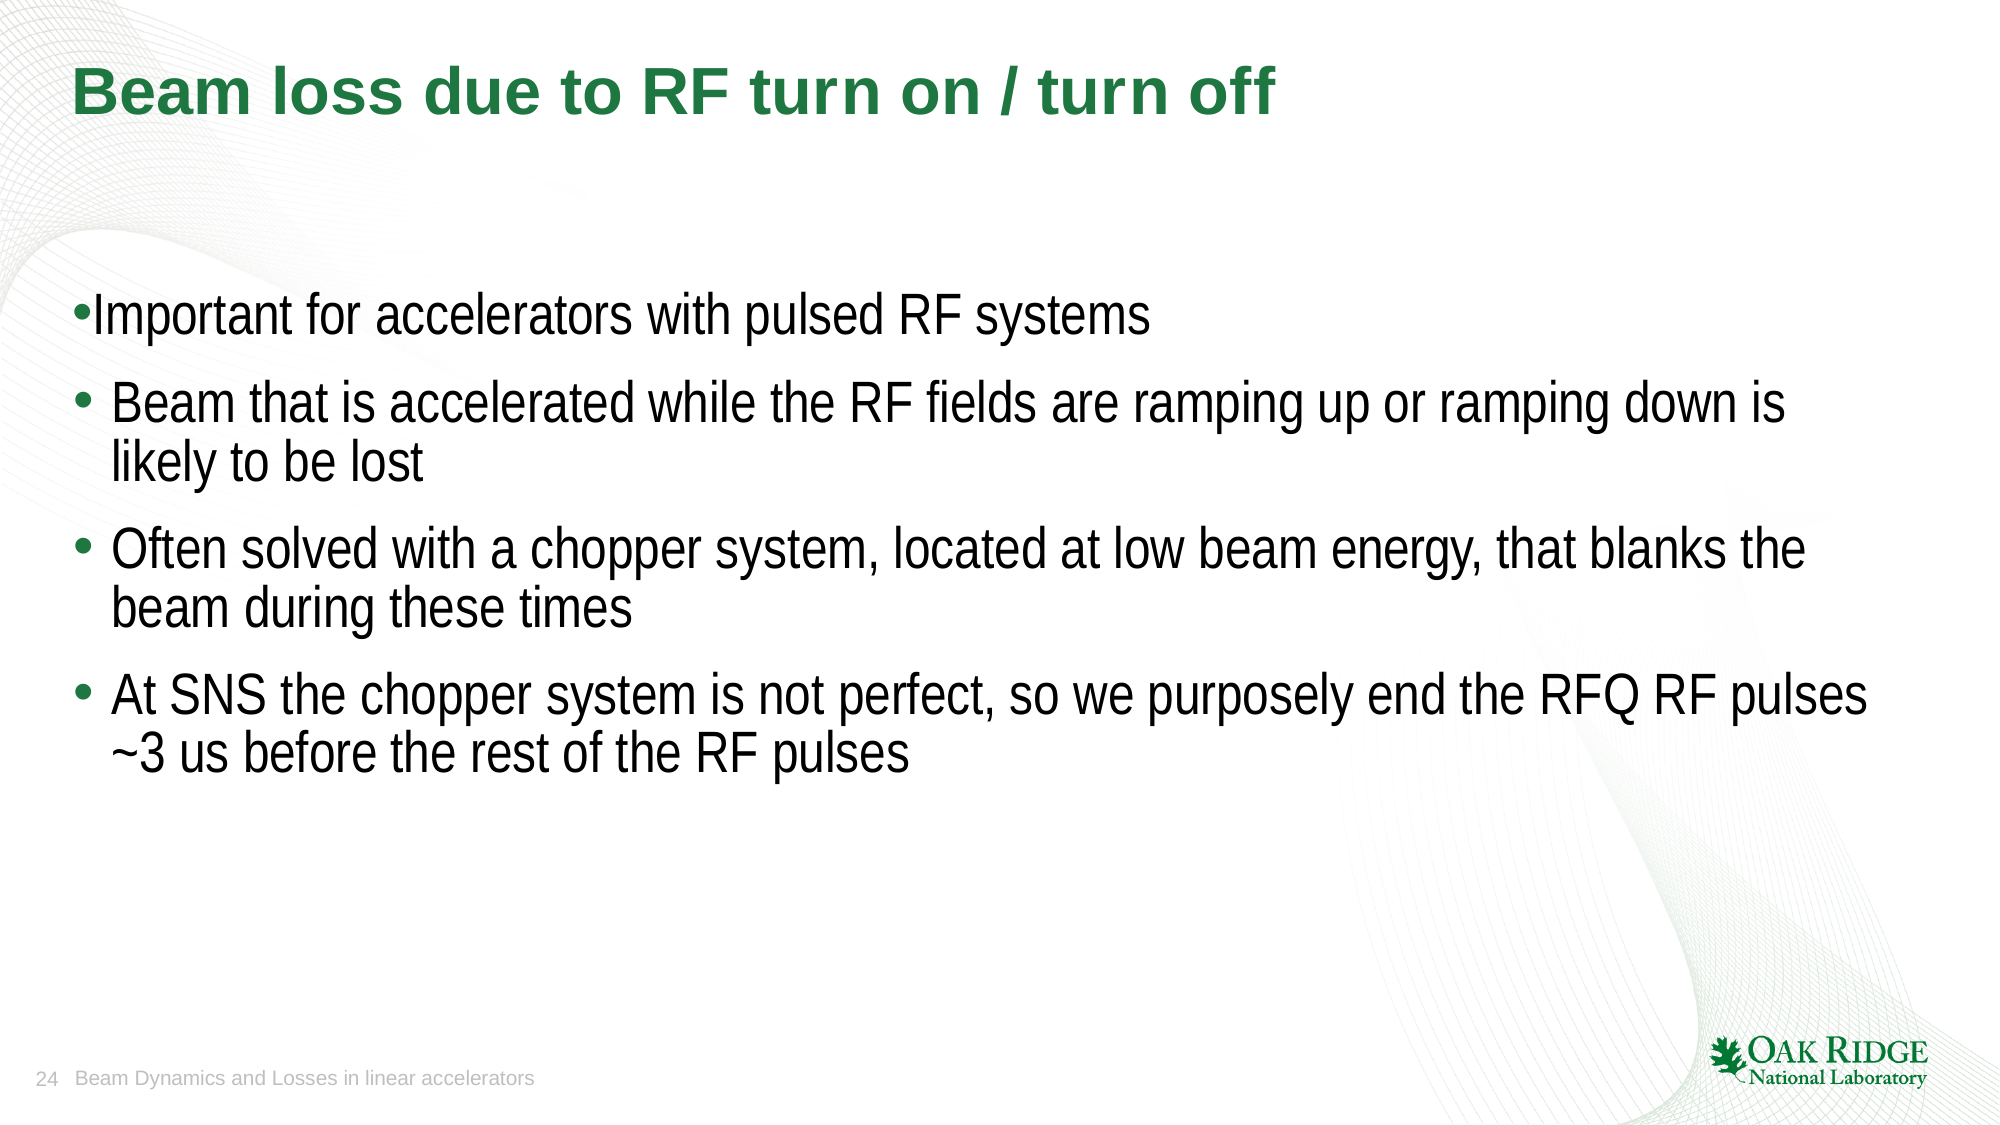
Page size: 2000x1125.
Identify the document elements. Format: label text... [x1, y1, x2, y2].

title Beam loss due to RF turn on / turn off [56, 52, 1931, 137]
picture [931, 301, 2000, 1125]
list Important for accelerators with pulsed RF systems Beam that is accelerated while the RF fields are ramping up or ramping down is likely to be lost Often solved with a chopper system, located at low beam energy, that blanks the beam during these times At SNS the chopper system is not perfect, so we purposely end the RFQ RF pulses ~3 us before the rest of the RF pulses [56, 268, 1923, 933]
